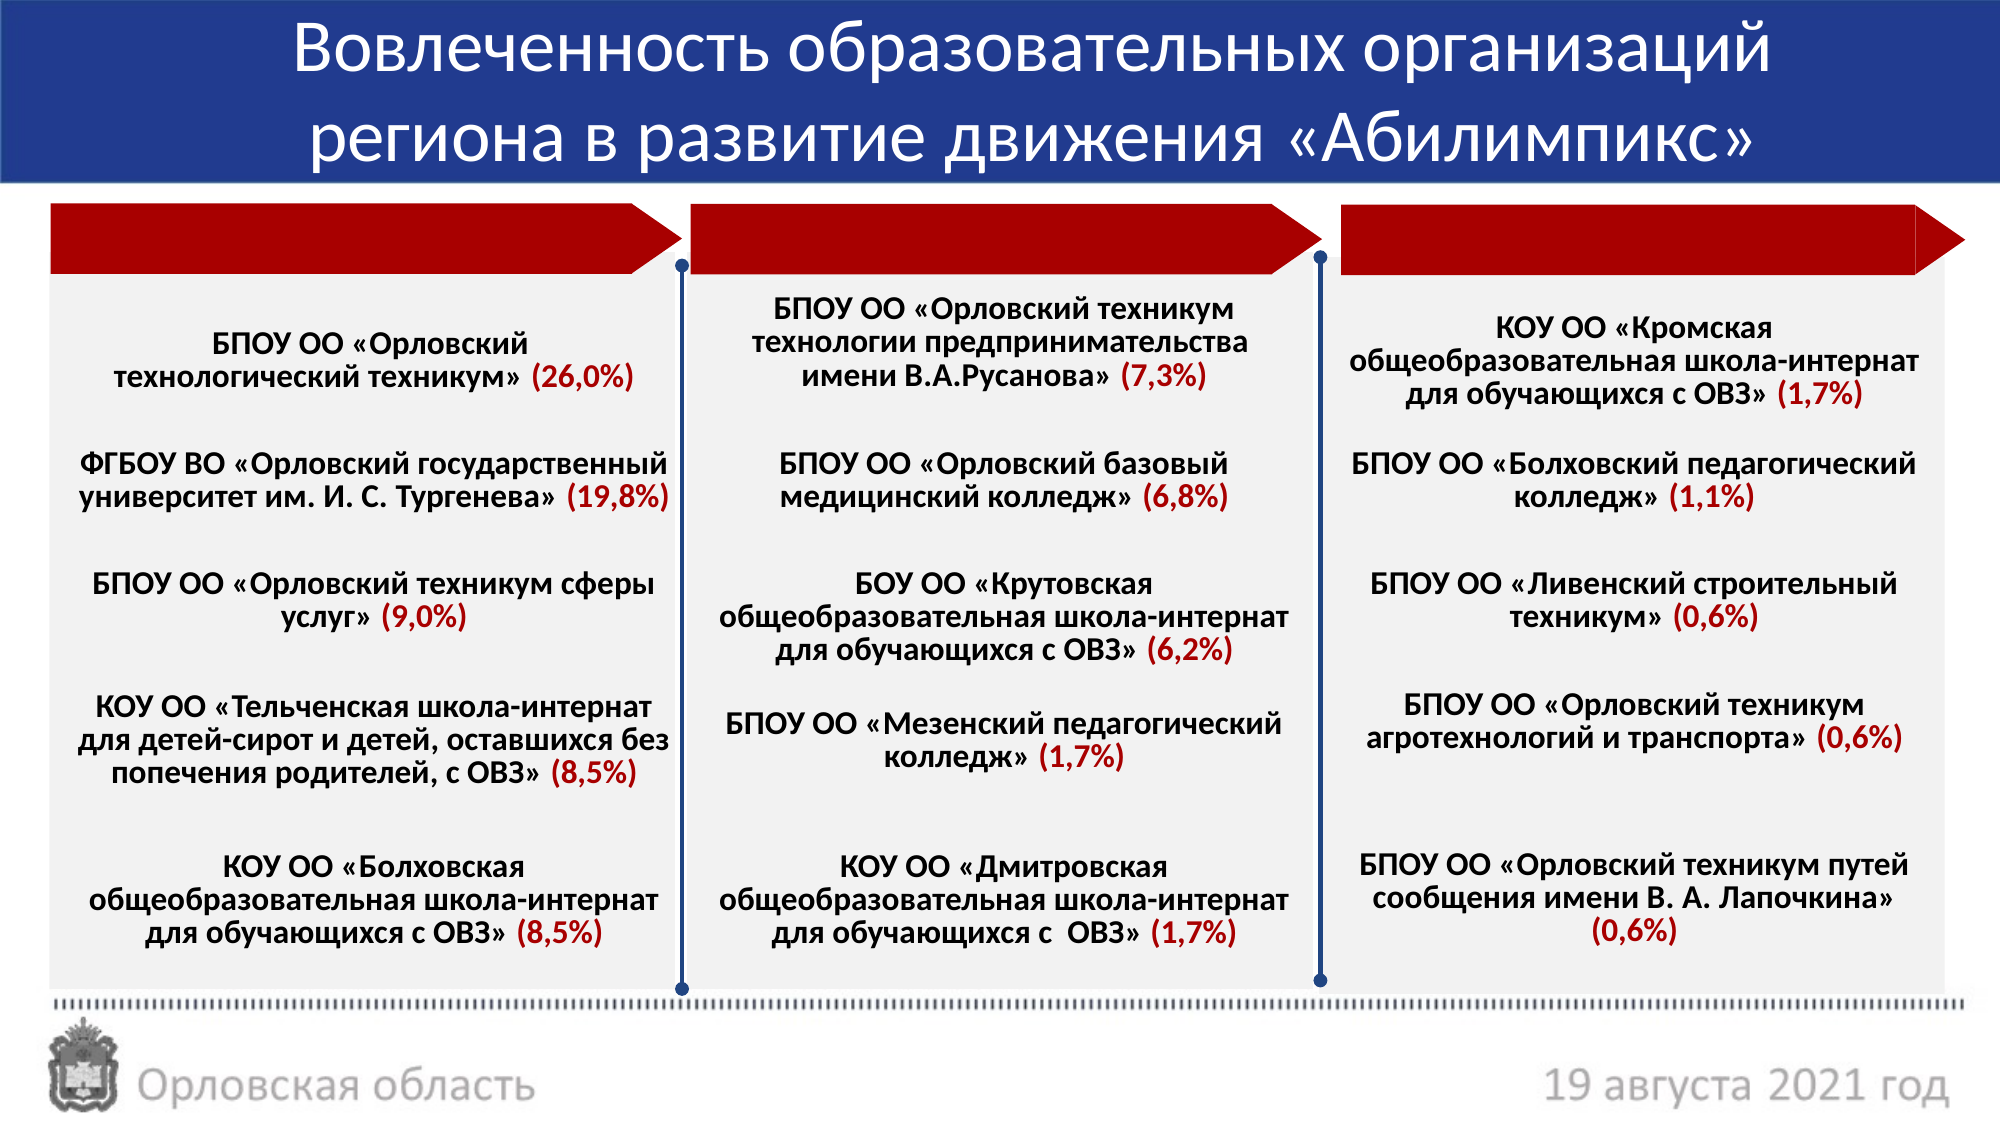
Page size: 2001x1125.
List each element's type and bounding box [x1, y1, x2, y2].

text_box [687, 252, 1313, 989]
picture [0, 0, 2000, 1125]
text_box [1319, 257, 1945, 994]
text_box [49, 252, 675, 989]
text_box [50, 203, 683, 274]
